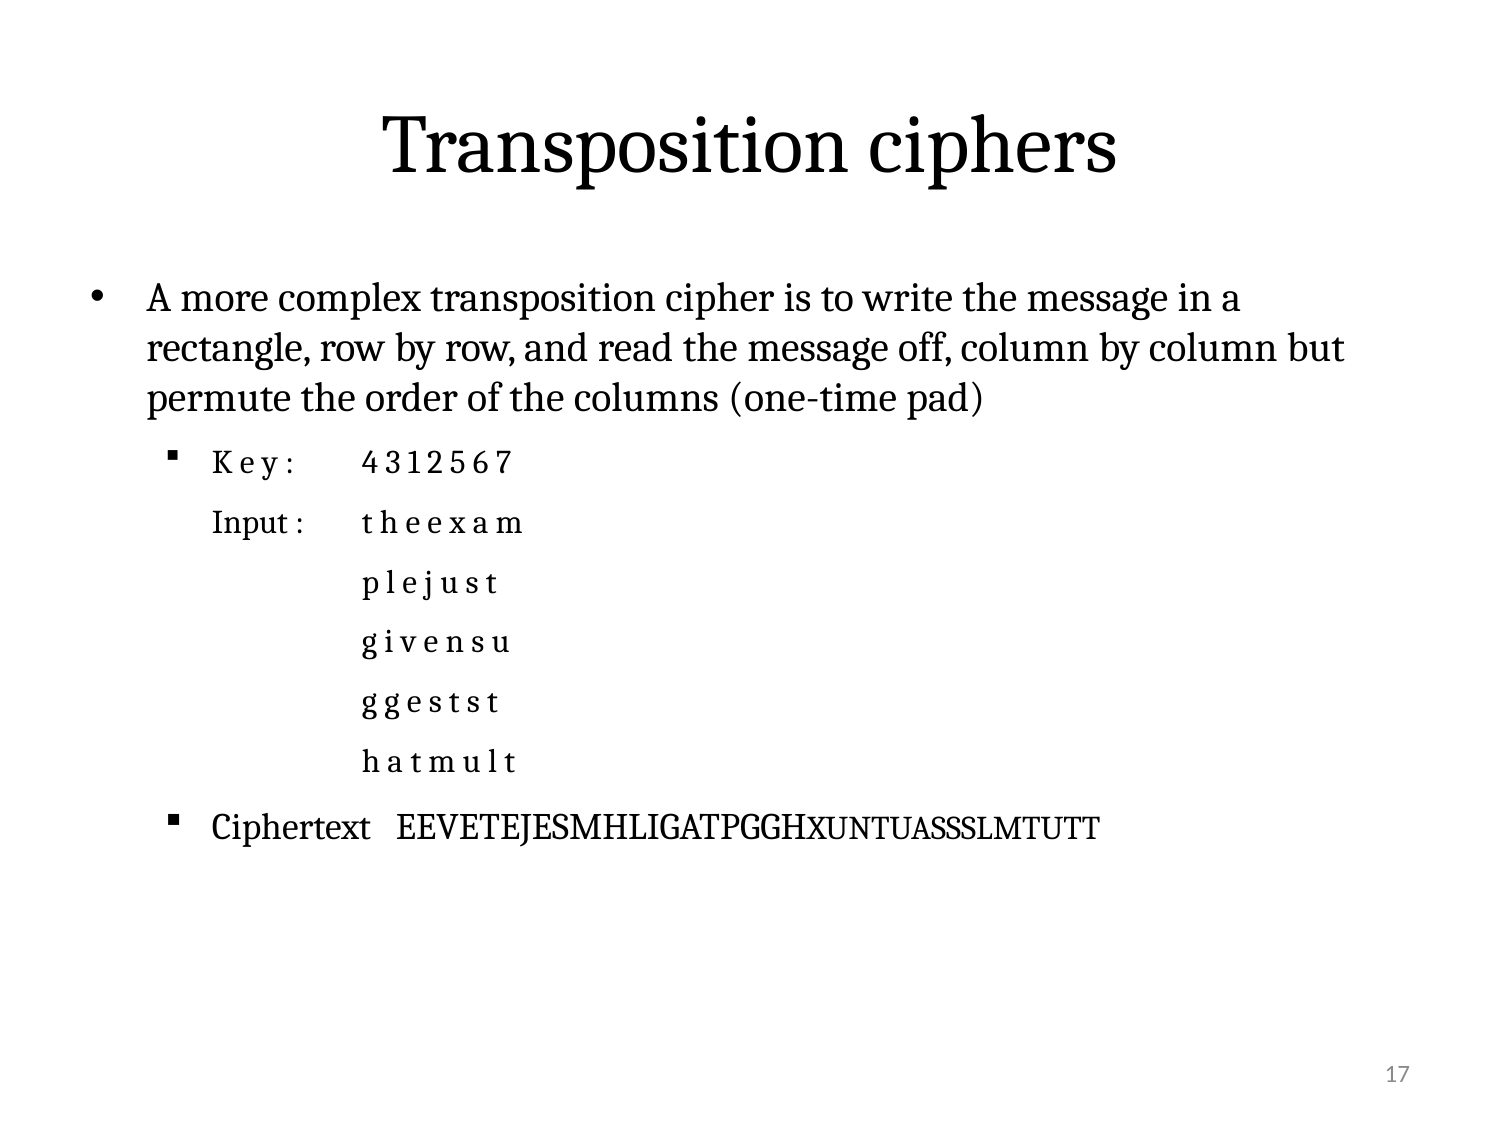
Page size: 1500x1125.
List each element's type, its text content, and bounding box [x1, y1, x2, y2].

list A more complex transposition cipher is to write the message in a rectangle, row by row, and read the message off, column by column but permute the order of the columns (one-time pad) K e y : 4 3 1 2 5 6 7 Input : t h e e x a m p l e j u s t g i v e n s u g g e s t s t h a t m u l t Ciphertext EEVETEJESMHLIGATPGGHXUNTUASSSLMTUTT [75, 262, 1425, 1005]
title Transposition ciphers [75, 45, 1425, 233]
slide_number 17 [1074, 1042, 1425, 1103]
